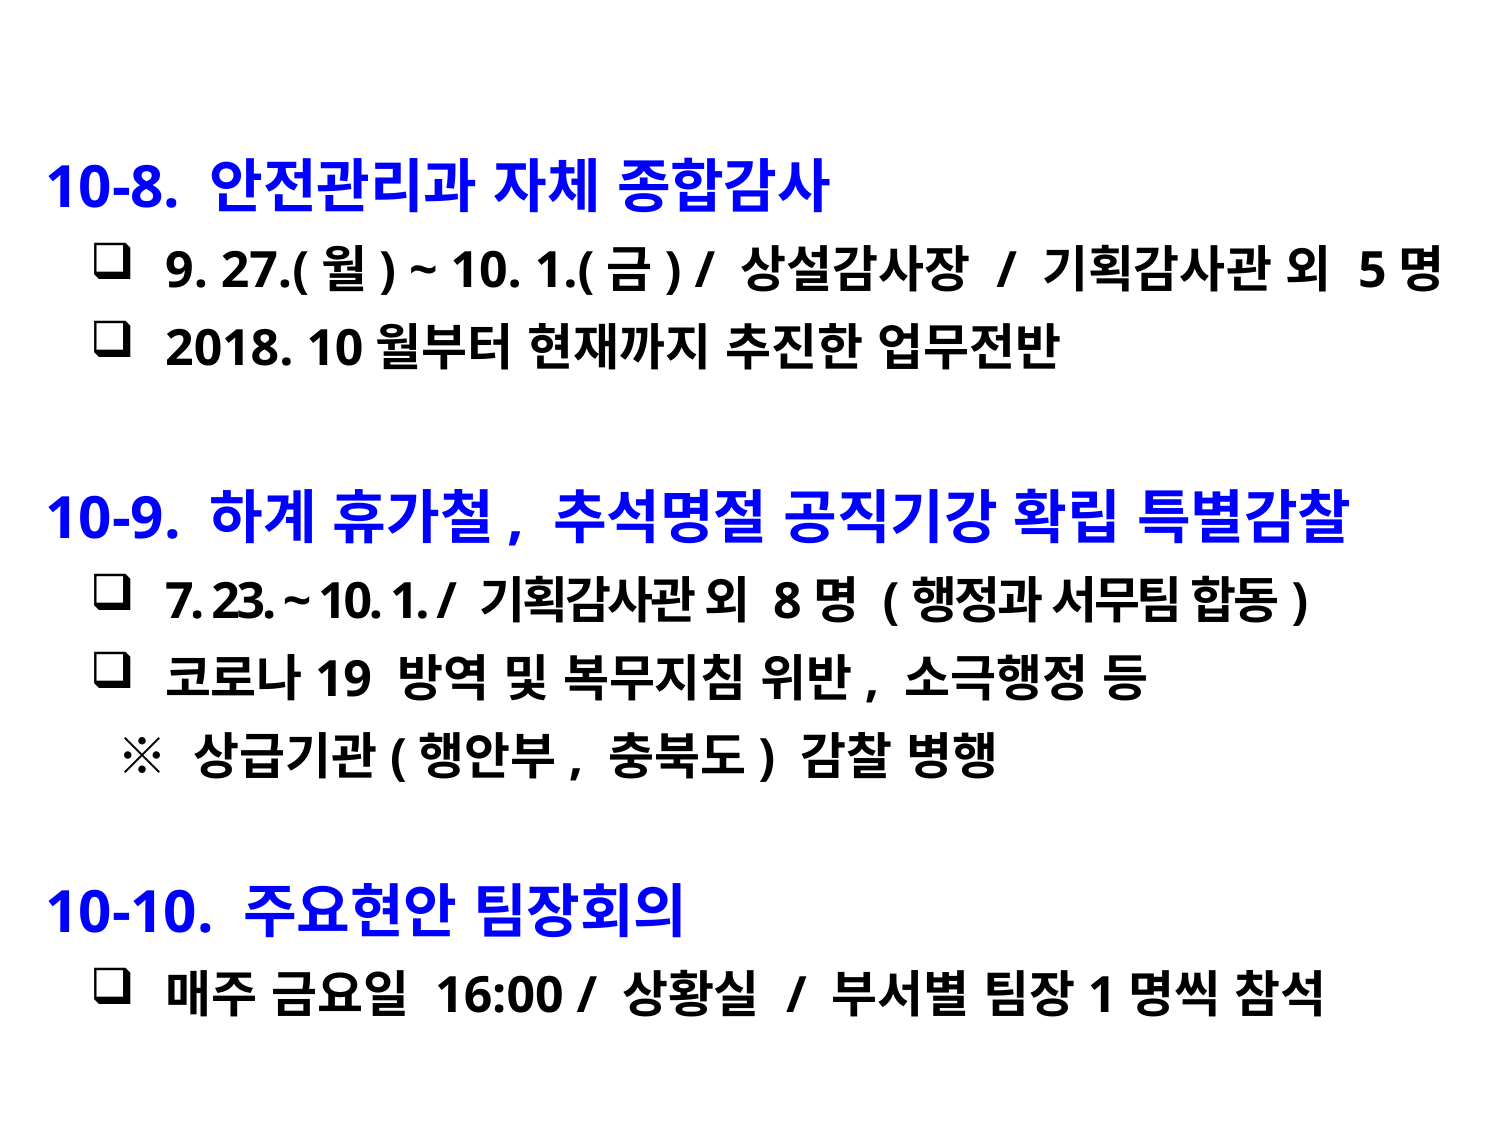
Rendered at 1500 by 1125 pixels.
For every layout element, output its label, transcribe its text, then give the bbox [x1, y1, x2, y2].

text_box 10-8. 안전관리과 자체 종합감사 9. 27.(월) ~ 10. 1.(금) / 상설감사장 / 기획감사관 외 5명 2018. 10월부터 현재까지 추진한 업무전반 [0, 113, 1459, 374]
text_box 10-10. 주요현안 팀장회의 매주 금요일 16:00 / 상황실 / 부서별 팀장1명씩 참석 [0, 845, 1500, 1035]
text_box 10-9. 하계 휴가철, 추석명절 공직기강 확립 특별감찰 7. 23. ~ 10. 1. / 기획감사관 외 8명 (행정과 서무팀 합동) 코로나19 방역 및 복무지침 위반, 소극행정 등 ※ 상급기관(행안부, 충북도) 감찰 병행 [0, 444, 1465, 776]
